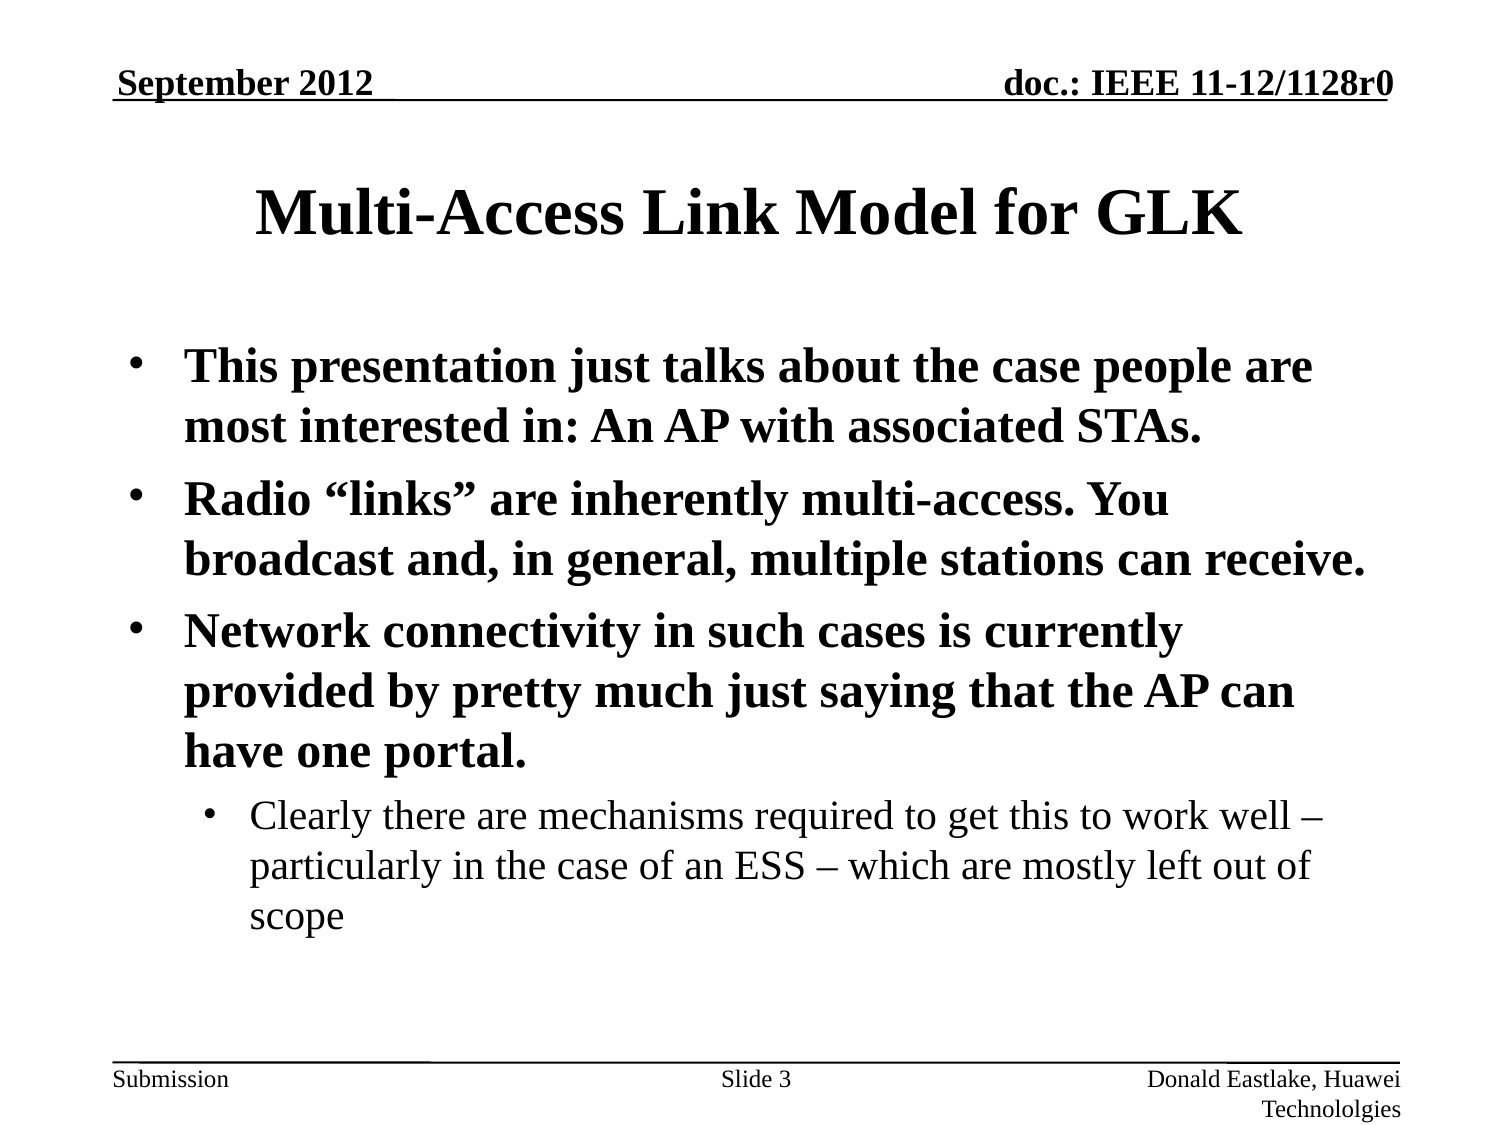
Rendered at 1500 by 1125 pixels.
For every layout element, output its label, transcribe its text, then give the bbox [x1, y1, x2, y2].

list This presentation just talks about the case people are most interested in: An AP with associated STAs. Radio “links” are inherently multi-access. You broadcast and, in general, multiple stations can receive. Network connectivity in such cases is currently provided by pretty much just saying that the AP can have one portal. Clearly there are mechanisms required to get this to work well – particularly in the case of an ESS – which are mostly left out of scope [112, 324, 1388, 1001]
footer Donald Eastlake, Huawei Technololgies [1031, 1061, 1402, 1093]
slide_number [116, 58, 507, 104]
title Multi-Access Link Model for GLK [112, 111, 1388, 303]
slide_number Slide 3 [712, 1061, 800, 1123]
